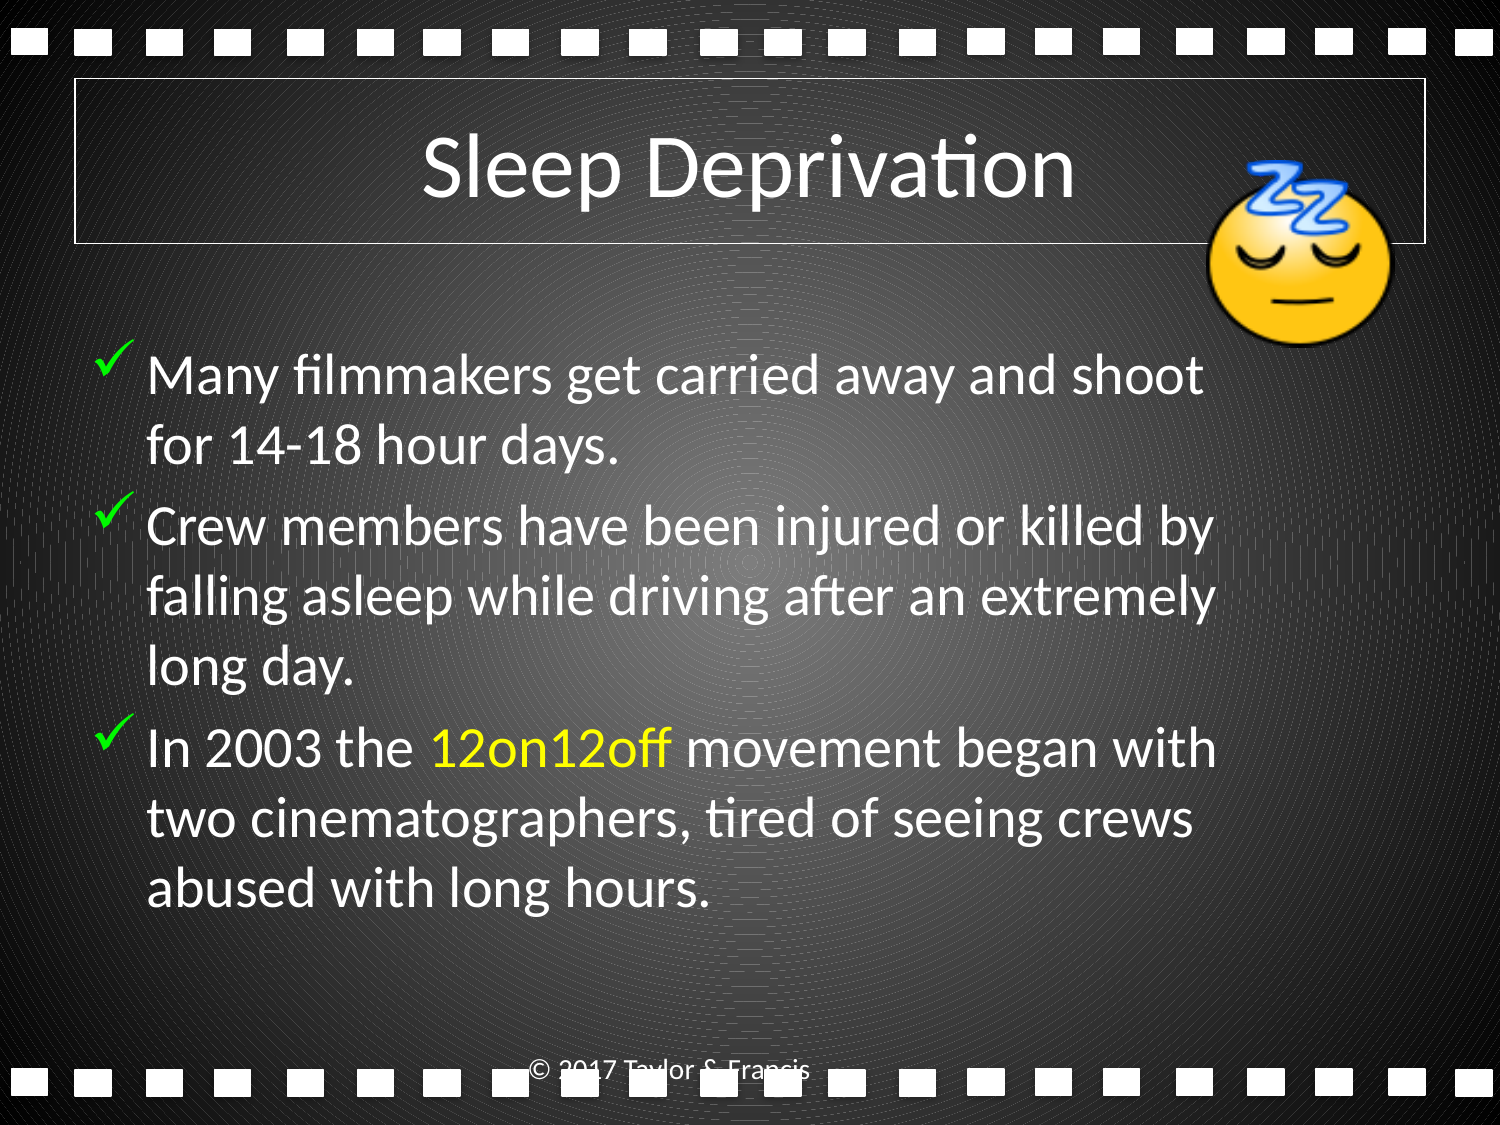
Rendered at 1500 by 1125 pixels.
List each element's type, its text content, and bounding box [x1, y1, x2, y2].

list Many filmmakers get carried away and shoot for 14-18 hour days. Crew members have been injured or killed by falling asleep while driving after an extremely long day. In 2003 the 12on12off movement began with two cinematographers, tired of seeing crews abused with long hours. [75, 328, 1271, 1094]
picture [1205, 160, 1395, 348]
footer © 2017 Taylor & Francis [512, 1042, 988, 1103]
title Sleep Deprivation [74, 78, 1426, 244]
